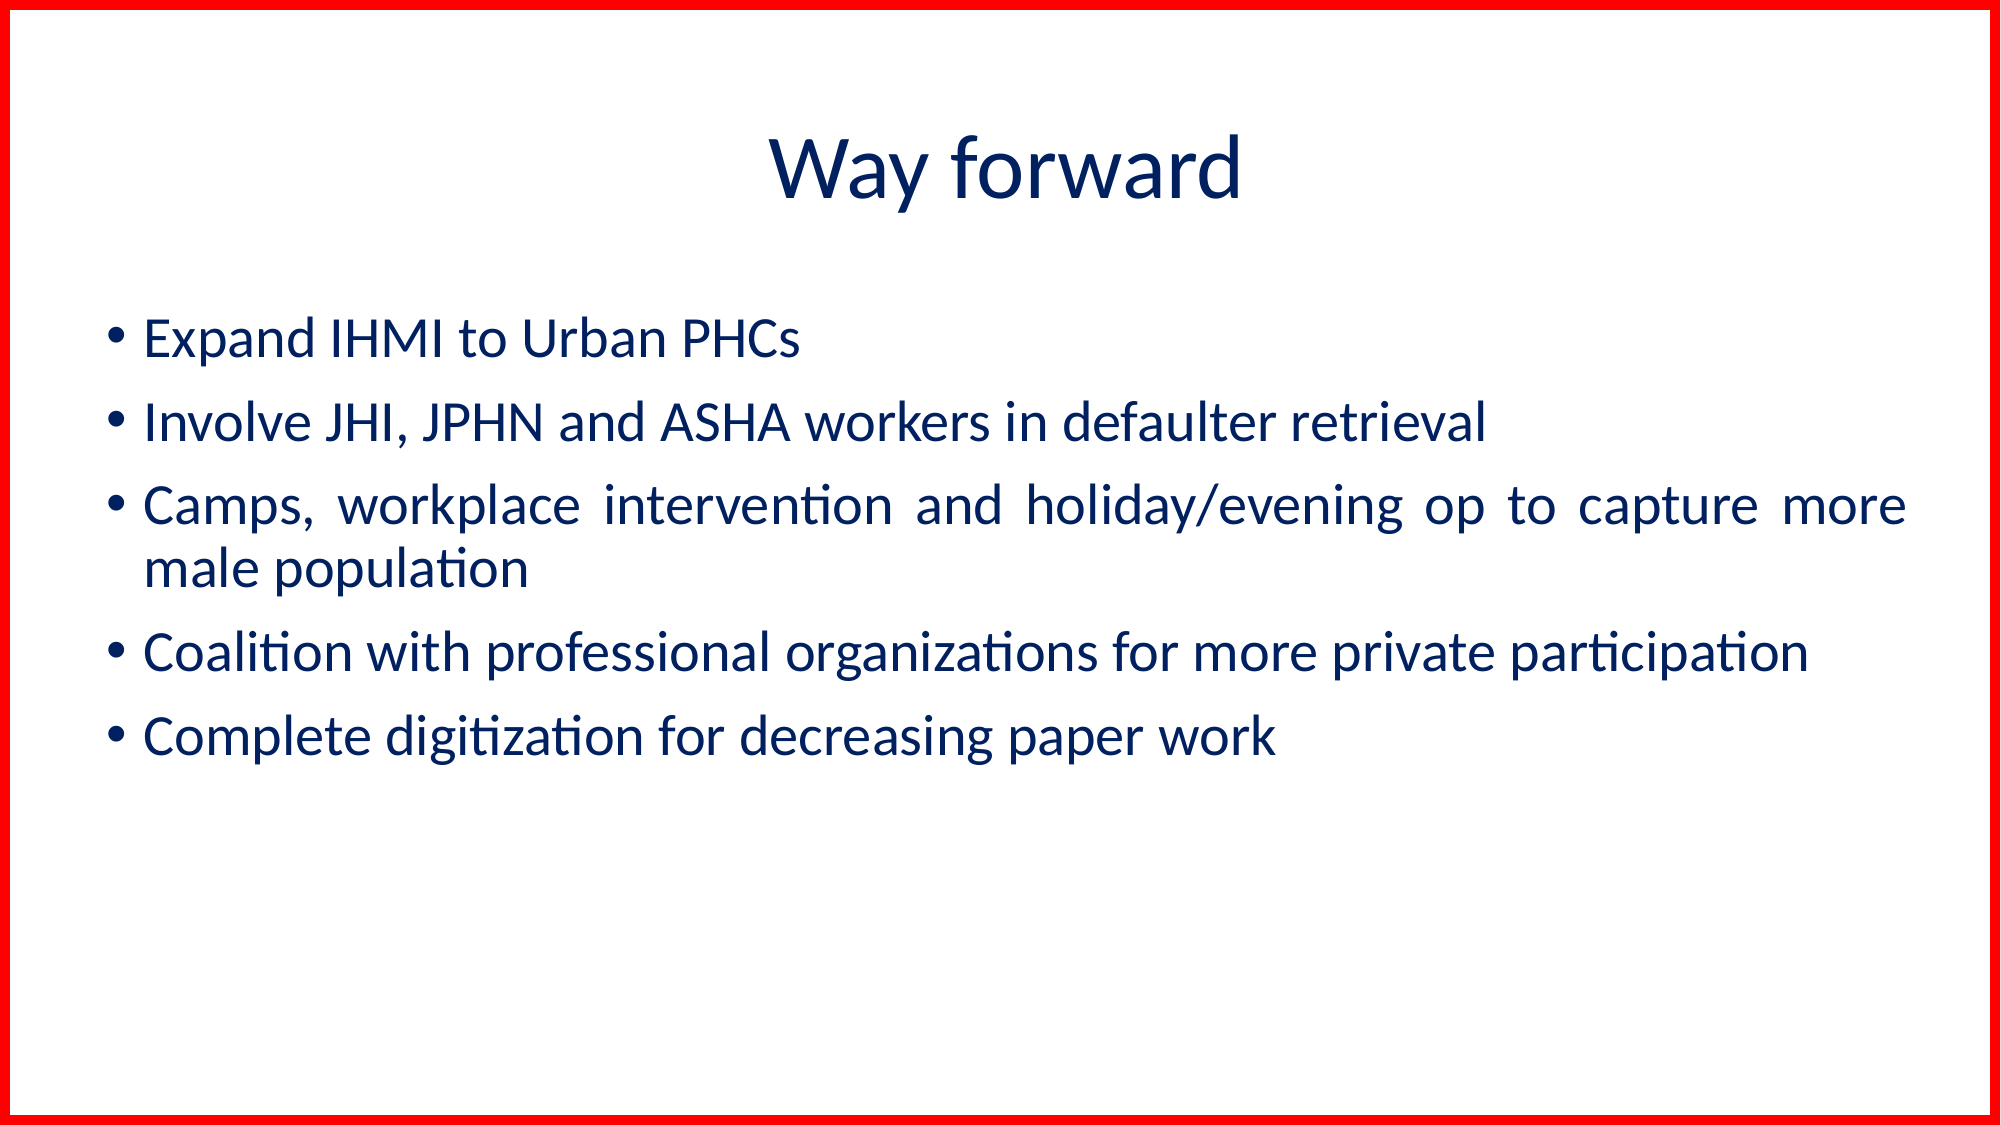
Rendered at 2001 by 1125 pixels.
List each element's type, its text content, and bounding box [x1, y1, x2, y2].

title Way forward [91, 59, 1923, 278]
list Expand IHMI to Urban PHCs Involve JHI, JPHN and ASHA workers in defaulter retrieval Camps, workplace intervention and holiday/evening op to capture more male population Coalition with professional organizations for more private participation Complete digitization for decreasing paper work [91, 299, 1923, 1066]
